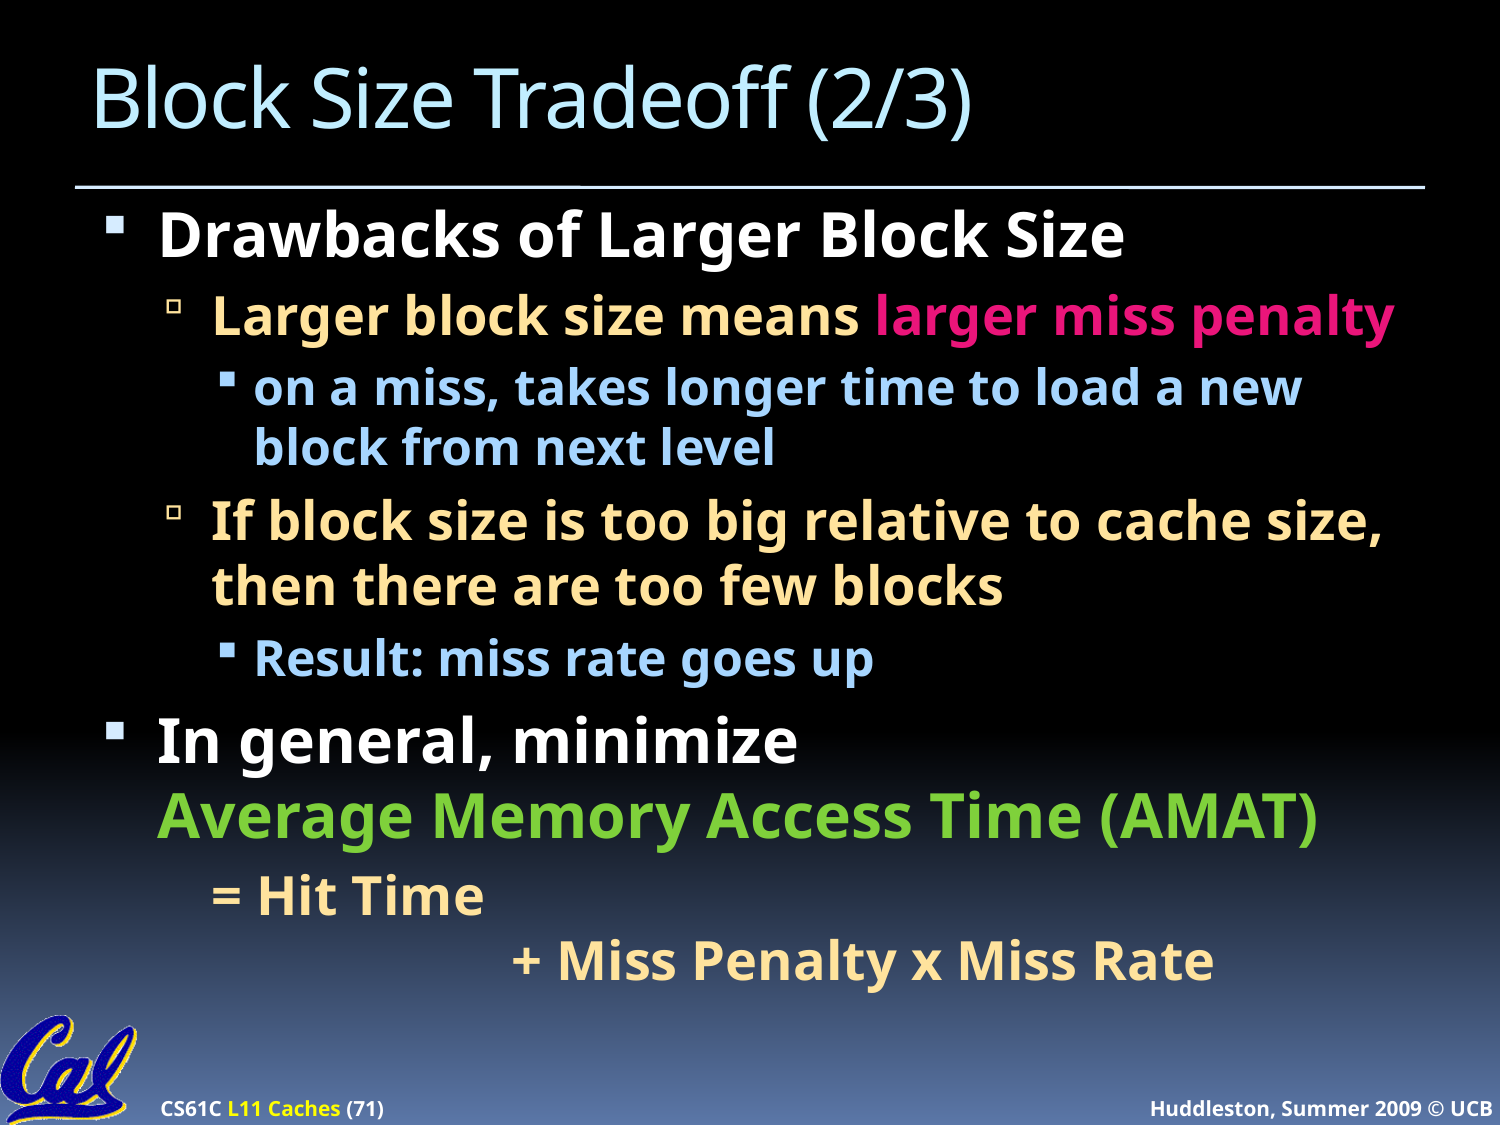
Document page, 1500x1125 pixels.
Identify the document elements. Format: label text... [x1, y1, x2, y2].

list Drawbacks of Larger Block Size Larger block size means larger miss penalty on a miss, takes longer time to load a new block from next level If block size is too big relative to cache size, then there are too few blocks Result: miss rate goes up In general, minimize Average Memory Access Time (AMAT) = Hit Time + Miss Penalty x Miss Rate [74, 187, 1426, 1043]
title Block Size Tradeoff (2/3) [75, 37, 1425, 187]
picture [0, 1015, 140, 1125]
